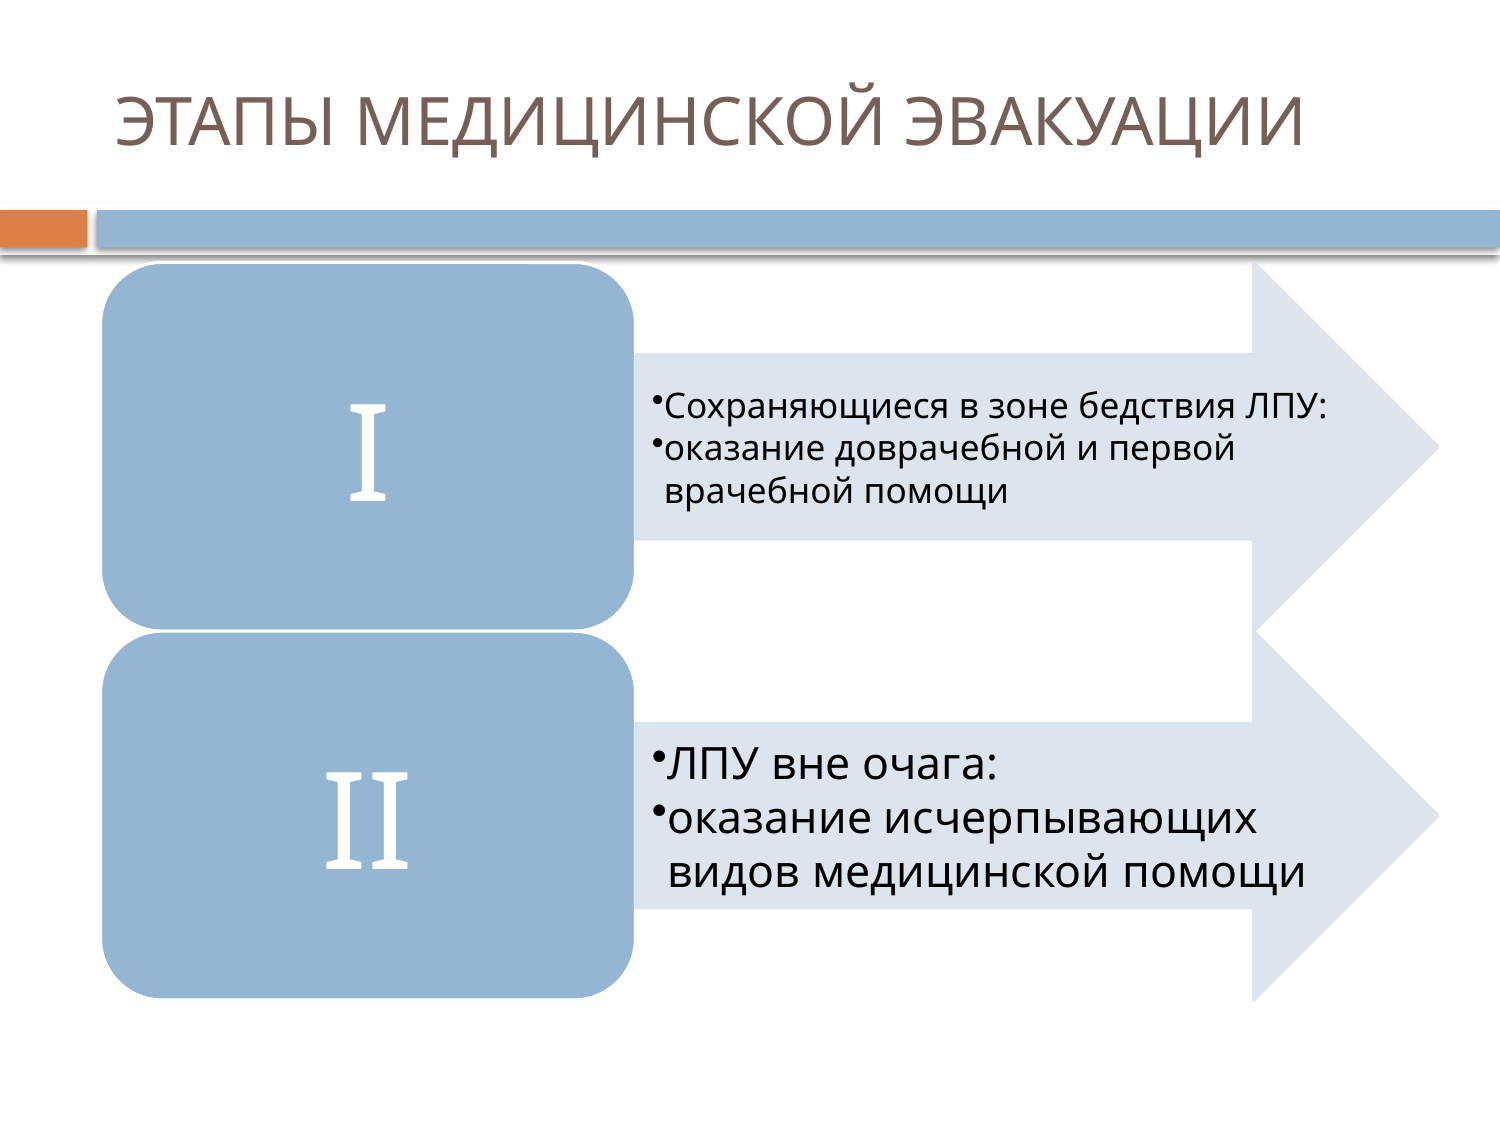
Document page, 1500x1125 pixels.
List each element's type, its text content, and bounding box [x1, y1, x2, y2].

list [100, 262, 1439, 1001]
title ЭТАПЫ МЕДИЦИНСКОЙ ЭВАКУАЦИИ [100, 37, 1438, 200]
